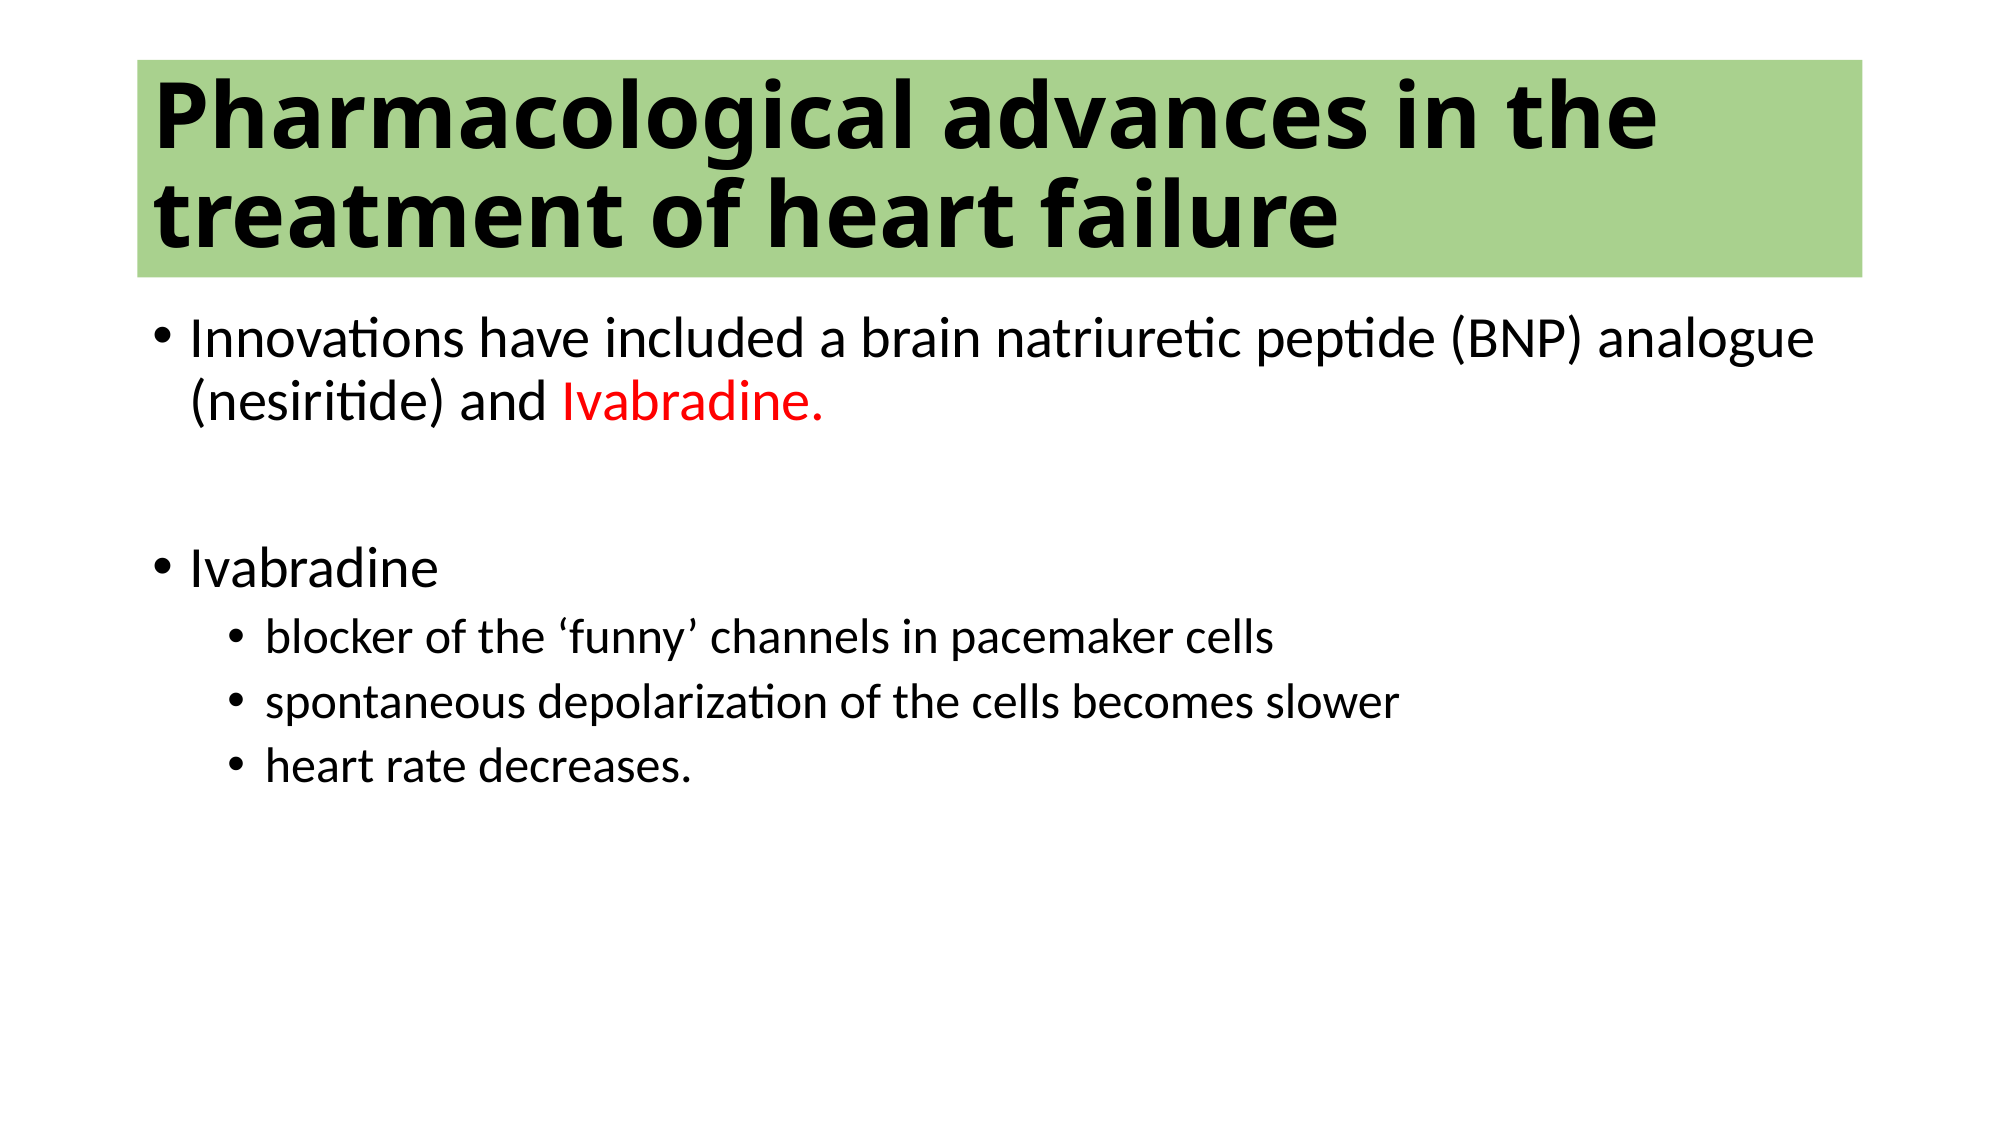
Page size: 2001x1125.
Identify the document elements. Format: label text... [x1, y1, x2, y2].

title Pharmacological advances in the treatment of heart failure [137, 59, 1863, 278]
list Innovations have included a brain natriuretic peptide (BNP) analogue (nesiritide) and Ivabradine. Ivabradine blocker of the ‘funny’ channels in pacemaker cells spontaneous depolarization of the cells becomes slower heart rate decreases. [137, 299, 1863, 1014]
